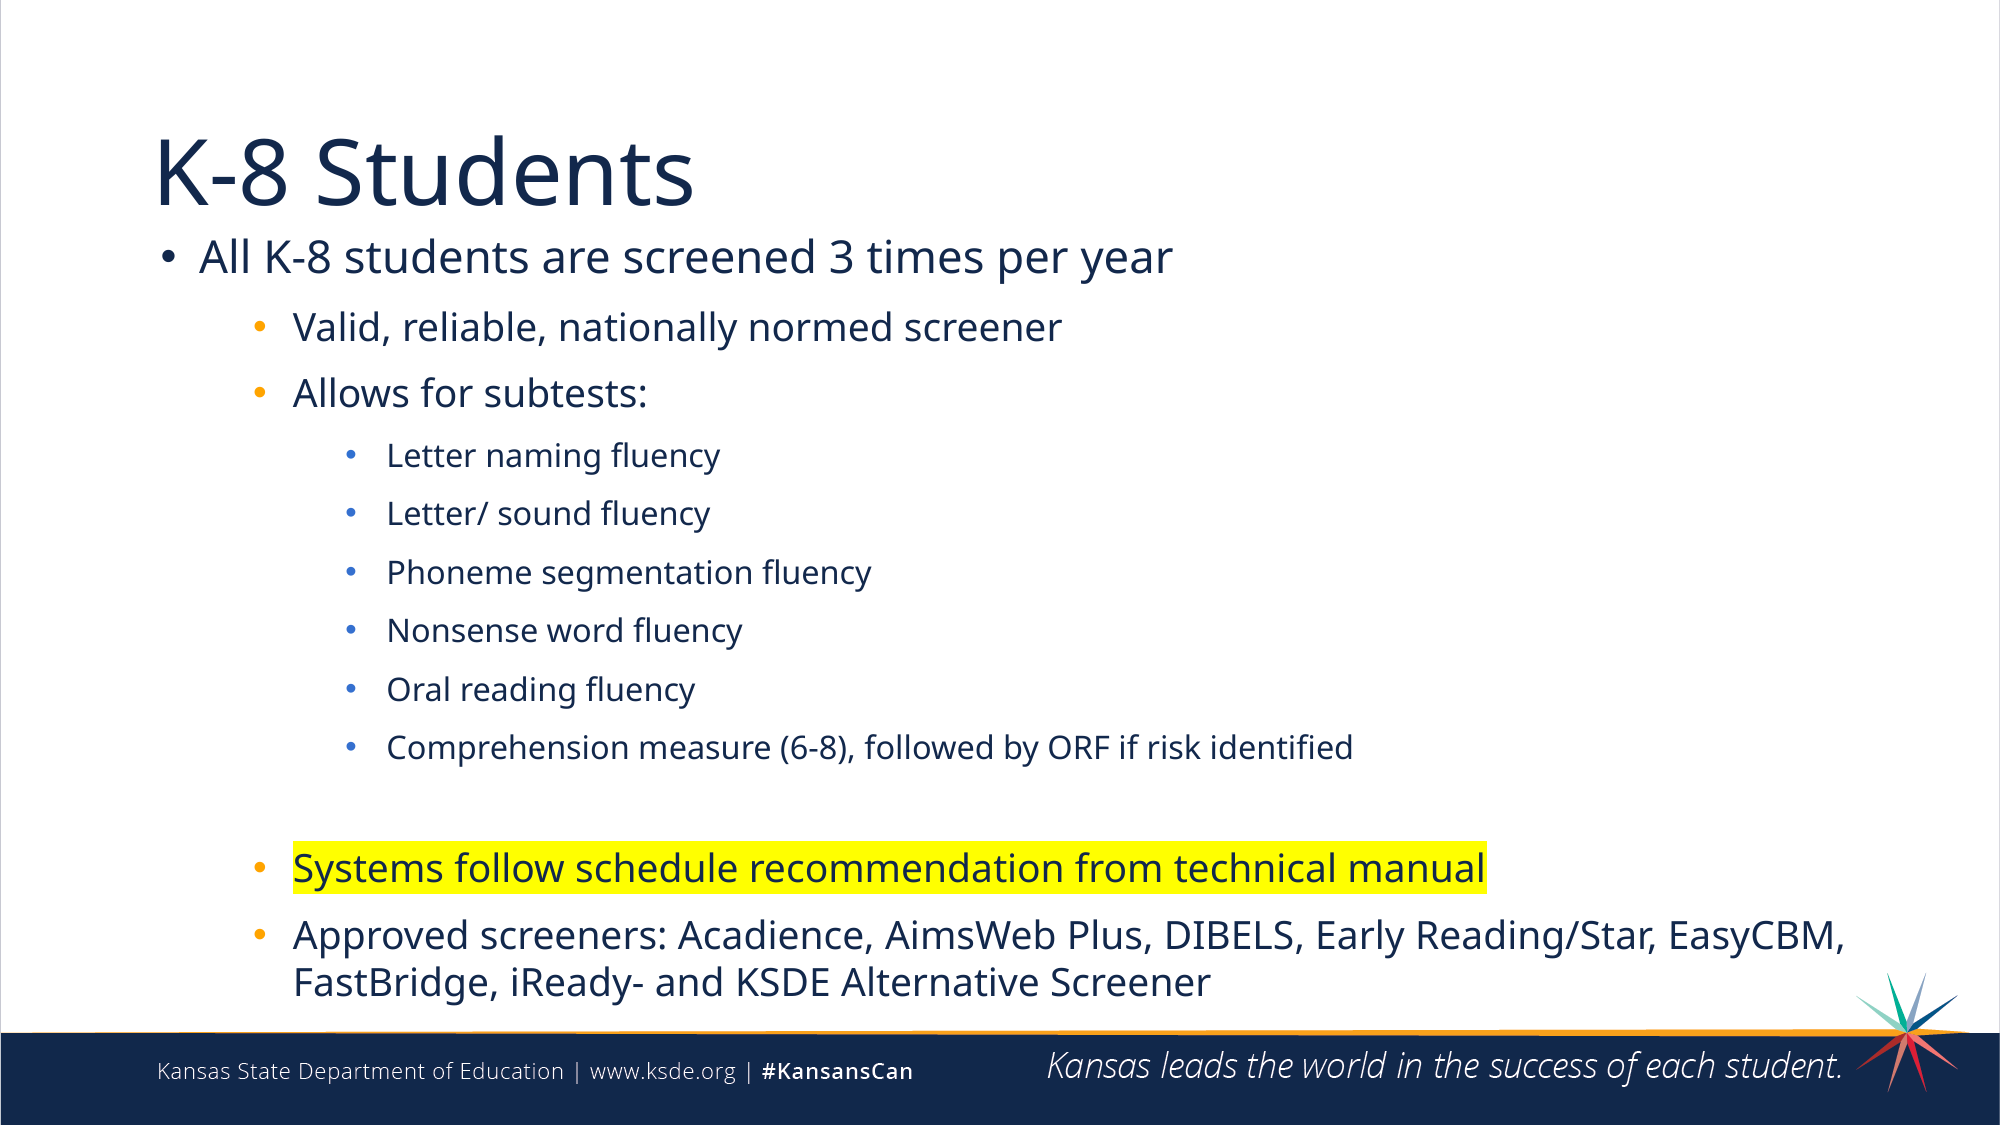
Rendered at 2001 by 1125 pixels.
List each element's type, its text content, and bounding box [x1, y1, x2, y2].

picture [0, 0, 2000, 1125]
title K-8 Students [137, 59, 1863, 278]
list All K-8 students are screened 3 times per year Valid, reliable, nationally normed screener Allows for subtests: Letter naming fluency Letter/ sound fluency Phoneme segmentation fluency Nonsense word fluency Oral reading fluency Comprehension measure (6-8), followed by ORF if risk identified Systems follow schedule recommendation from technical manual Approved screeners: Acadience, AimsWeb Plus, DIBELS, Early Reading/Star, EasyCBM, FastBridge, iReady- and KSDE Alternative Screener [137, 278, 1863, 1014]
